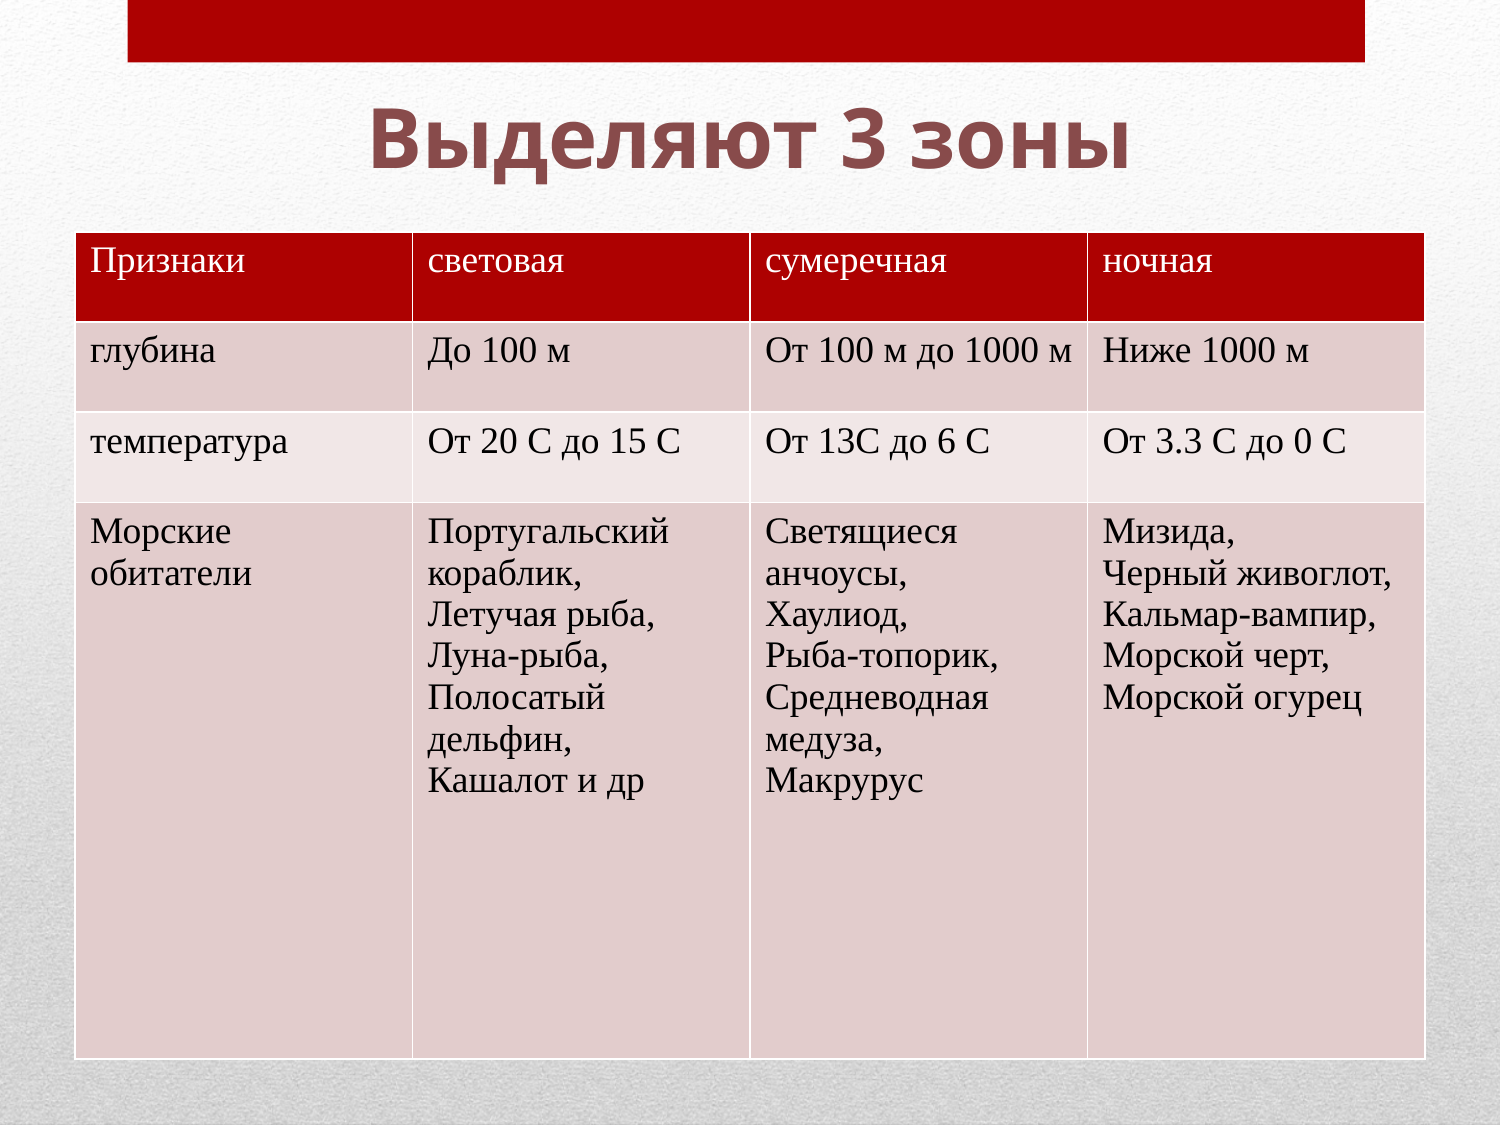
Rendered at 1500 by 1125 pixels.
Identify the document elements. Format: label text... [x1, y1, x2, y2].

text_box Выделяют 3 зоны [0, 78, 1500, 193]
table_cell температура [76, 413, 412, 502]
table_cell От 3.3 С до 0 С [1088, 413, 1424, 502]
table_cell От 13С до 6 С [751, 413, 1087, 502]
table_cell Мизида, Черный живоглот, Кальмар-вампир, Морской черт, Морской огурец [1088, 503, 1424, 1058]
table_cell До 100 м [413, 323, 749, 411]
table_cell Ниже 1000 м [1088, 323, 1424, 411]
table_cell Светящиеся анчоусы, Хаулиод, Рыба-топорик, Средневодная медуза, Макрурус [751, 503, 1087, 1058]
table_cell От 100 м до 1000 м [751, 323, 1087, 411]
table_cell Морские обитатели [76, 503, 412, 1058]
table_header световая [413, 233, 749, 321]
table_header Признаки [76, 233, 412, 321]
table_cell глубина [76, 323, 412, 411]
table_header ночная [1088, 233, 1424, 321]
table_cell От 20 С до 15 С [413, 413, 749, 502]
table_cell Португальский кораблик, Летучая рыба, Луна-рыба, Полосатый дельфин, Кашалот и др [413, 503, 749, 1058]
table_header сумеречная [751, 233, 1087, 321]
